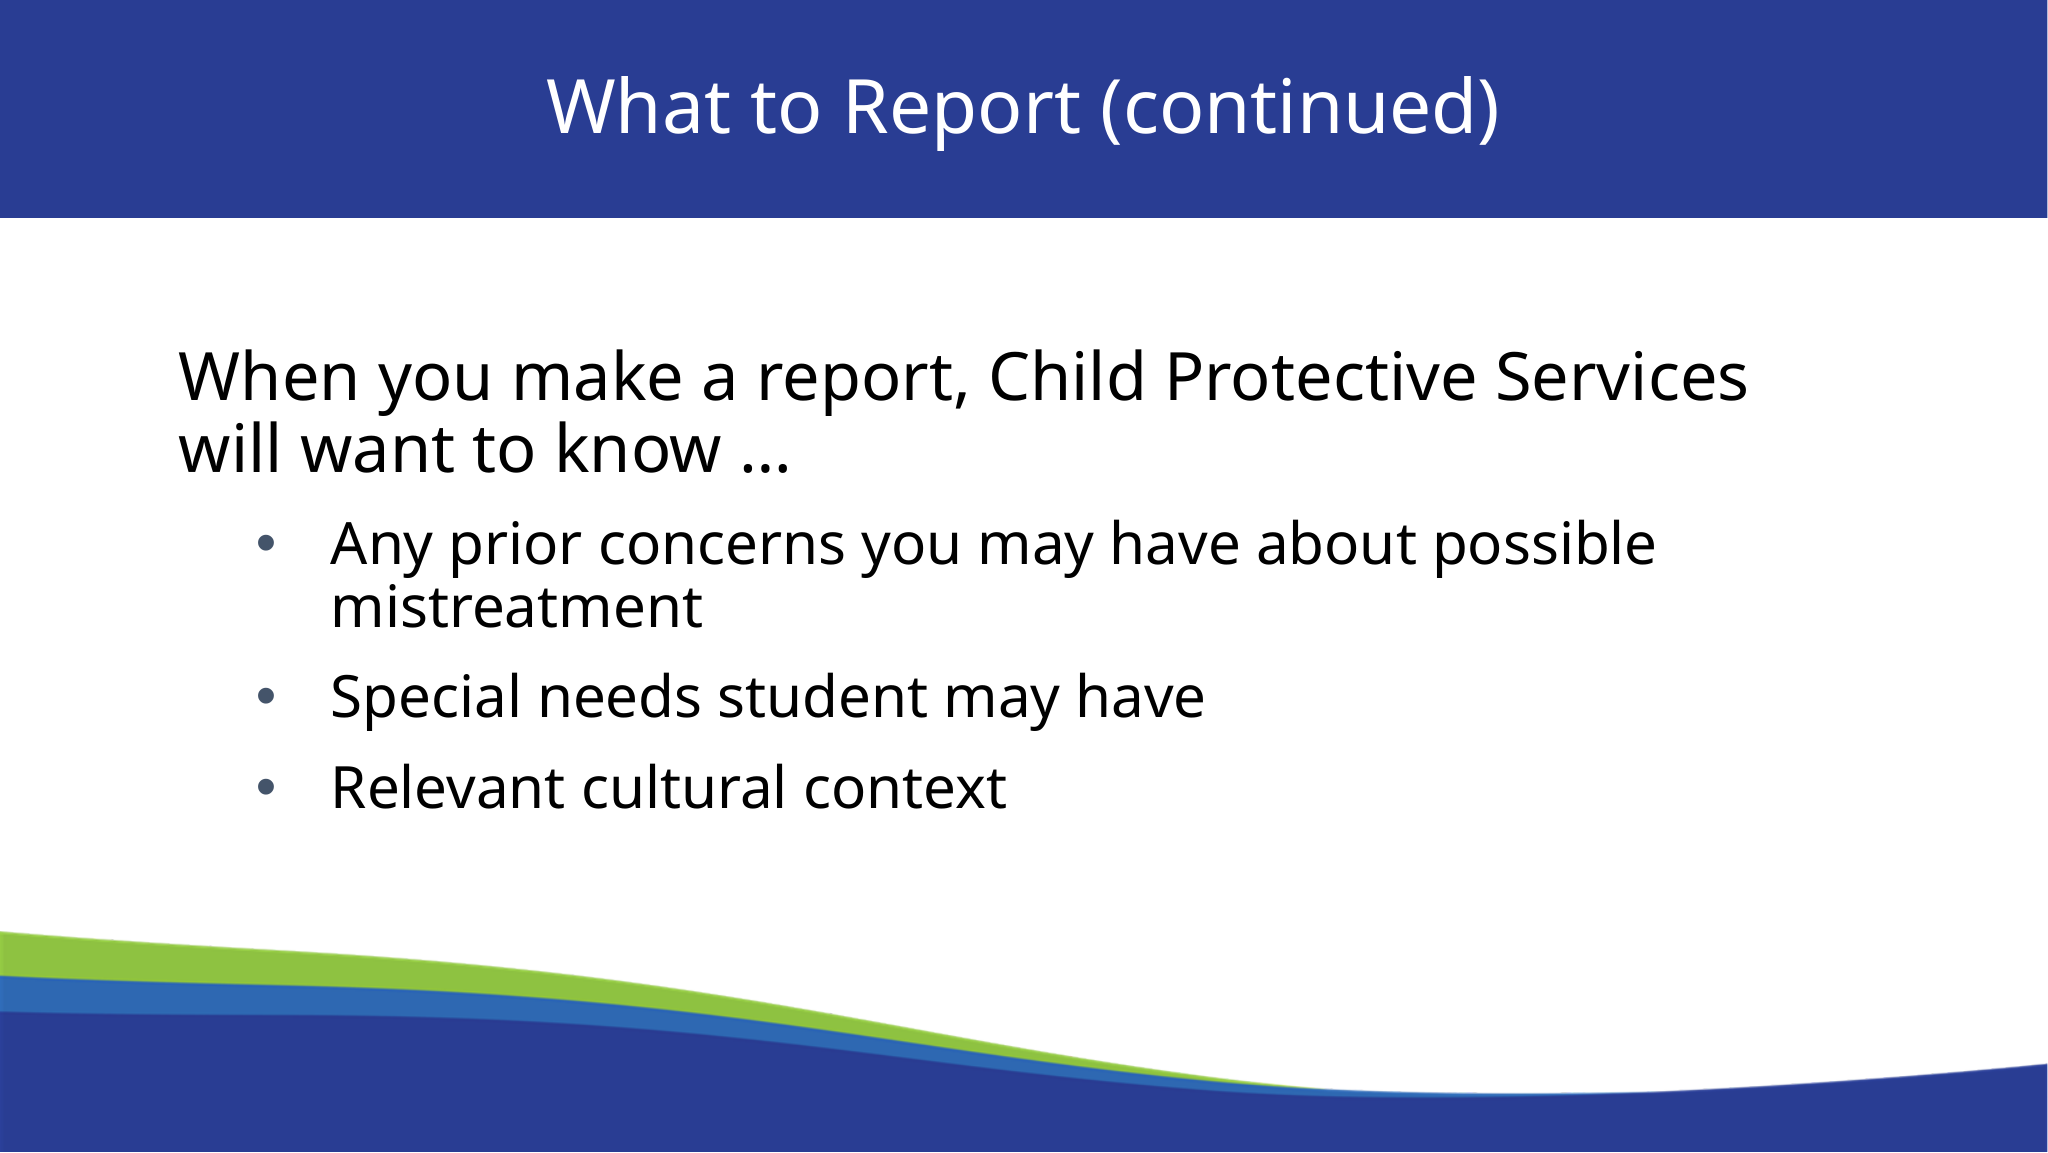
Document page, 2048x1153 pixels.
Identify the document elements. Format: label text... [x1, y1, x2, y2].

picture [0, 930, 2048, 1152]
text_box When you make a report, Child Protective Services will want to know … Any prior concerns you may have about possible mistreatment Special needs student may have Relevant cultural context [164, 335, 1849, 829]
picture [0, 0, 2048, 218]
